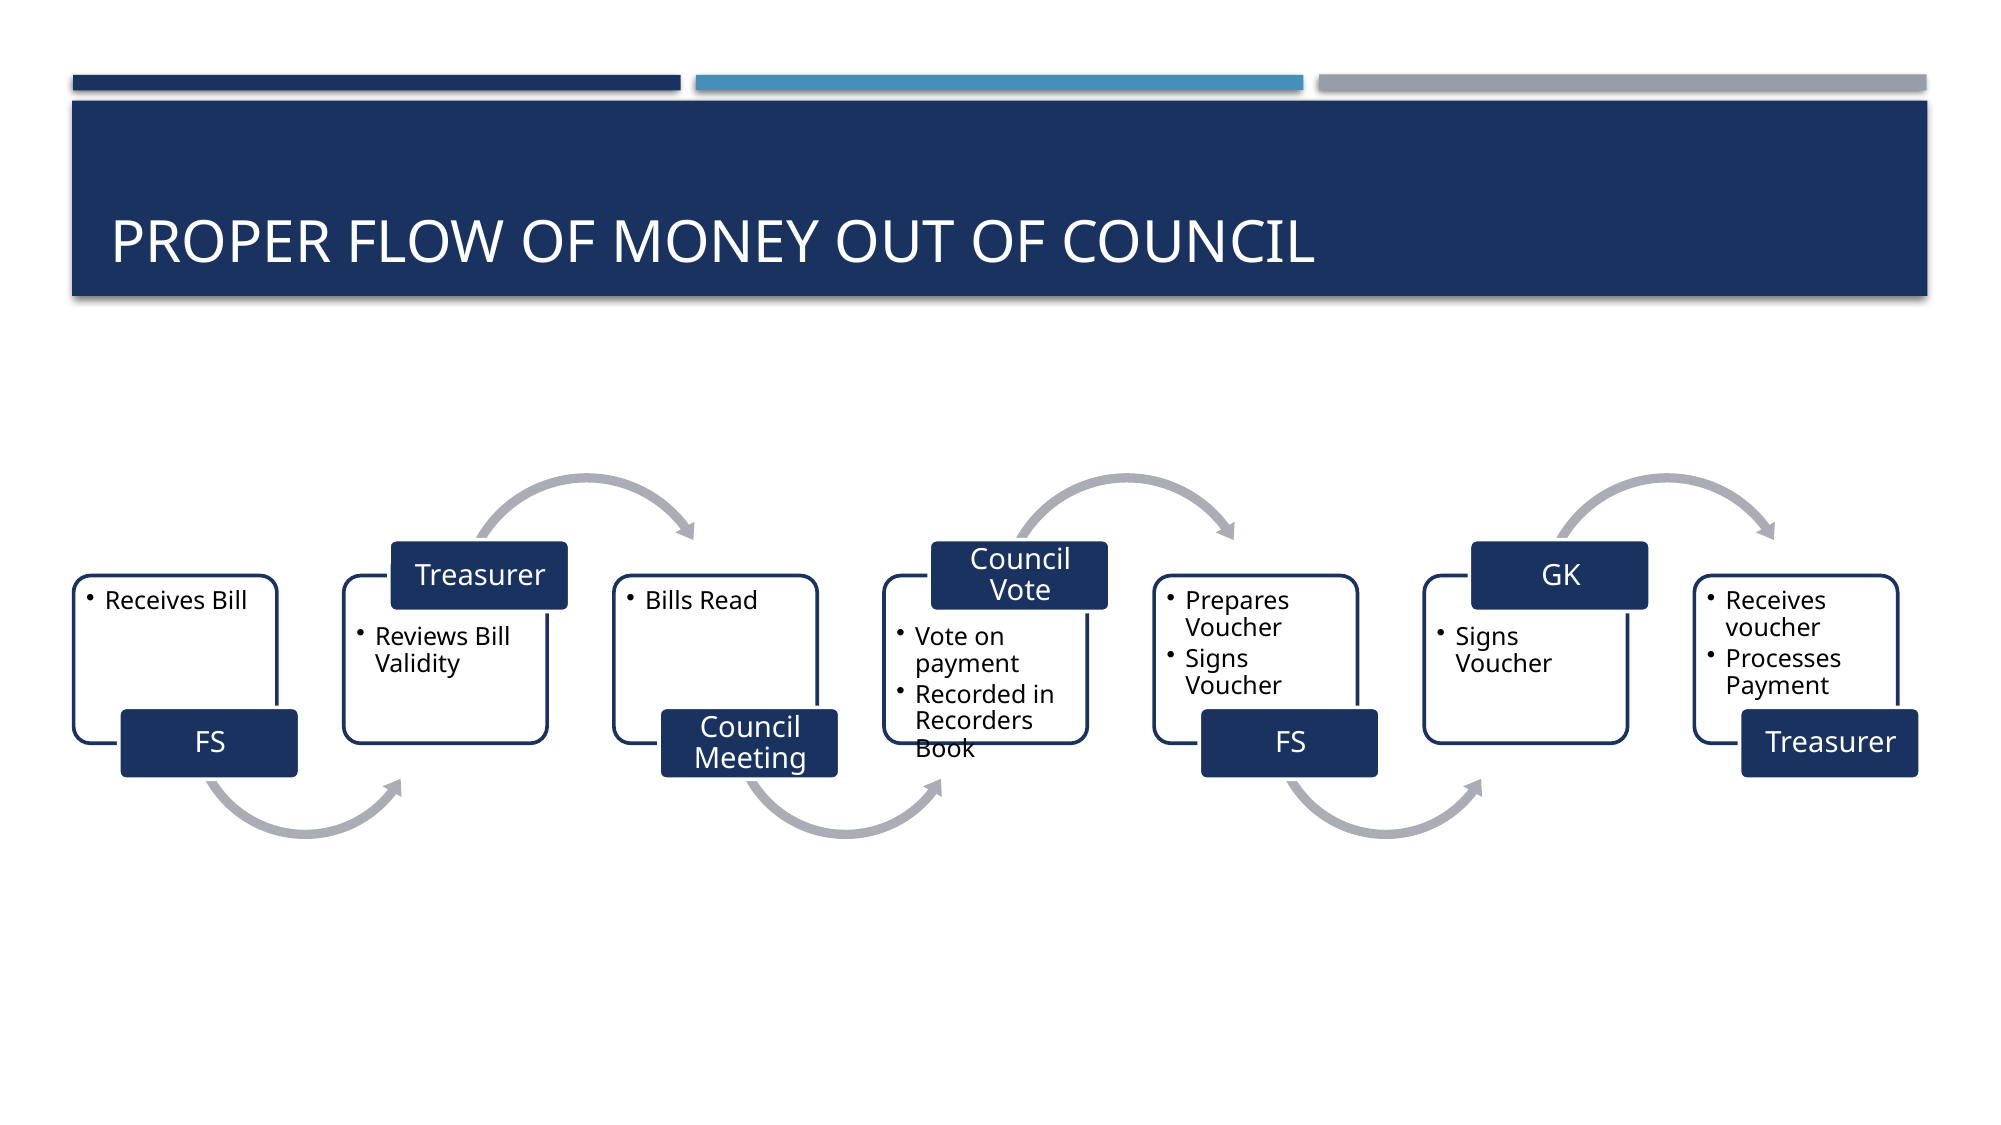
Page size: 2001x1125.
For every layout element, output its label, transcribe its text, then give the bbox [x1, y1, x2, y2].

title Proper flow of money out of council [95, 115, 1905, 282]
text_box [72, 301, 1922, 1018]
